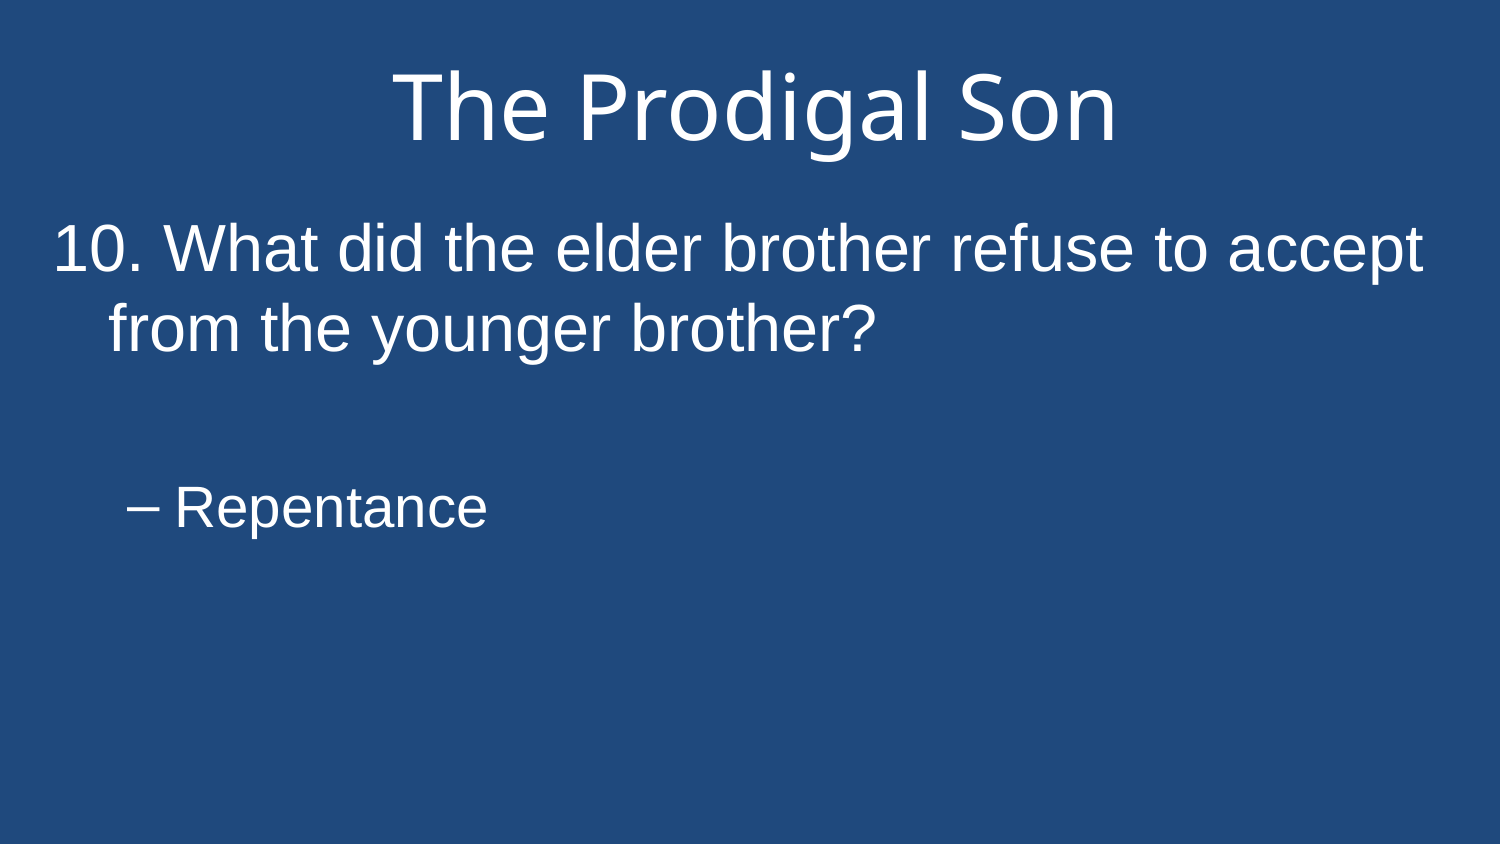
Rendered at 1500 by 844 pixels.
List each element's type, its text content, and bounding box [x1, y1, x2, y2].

title The Prodigal Son [37, 33, 1475, 175]
list 10. What did the elder brother refuse to accept from the younger brother? Repentance [37, 196, 1475, 822]
